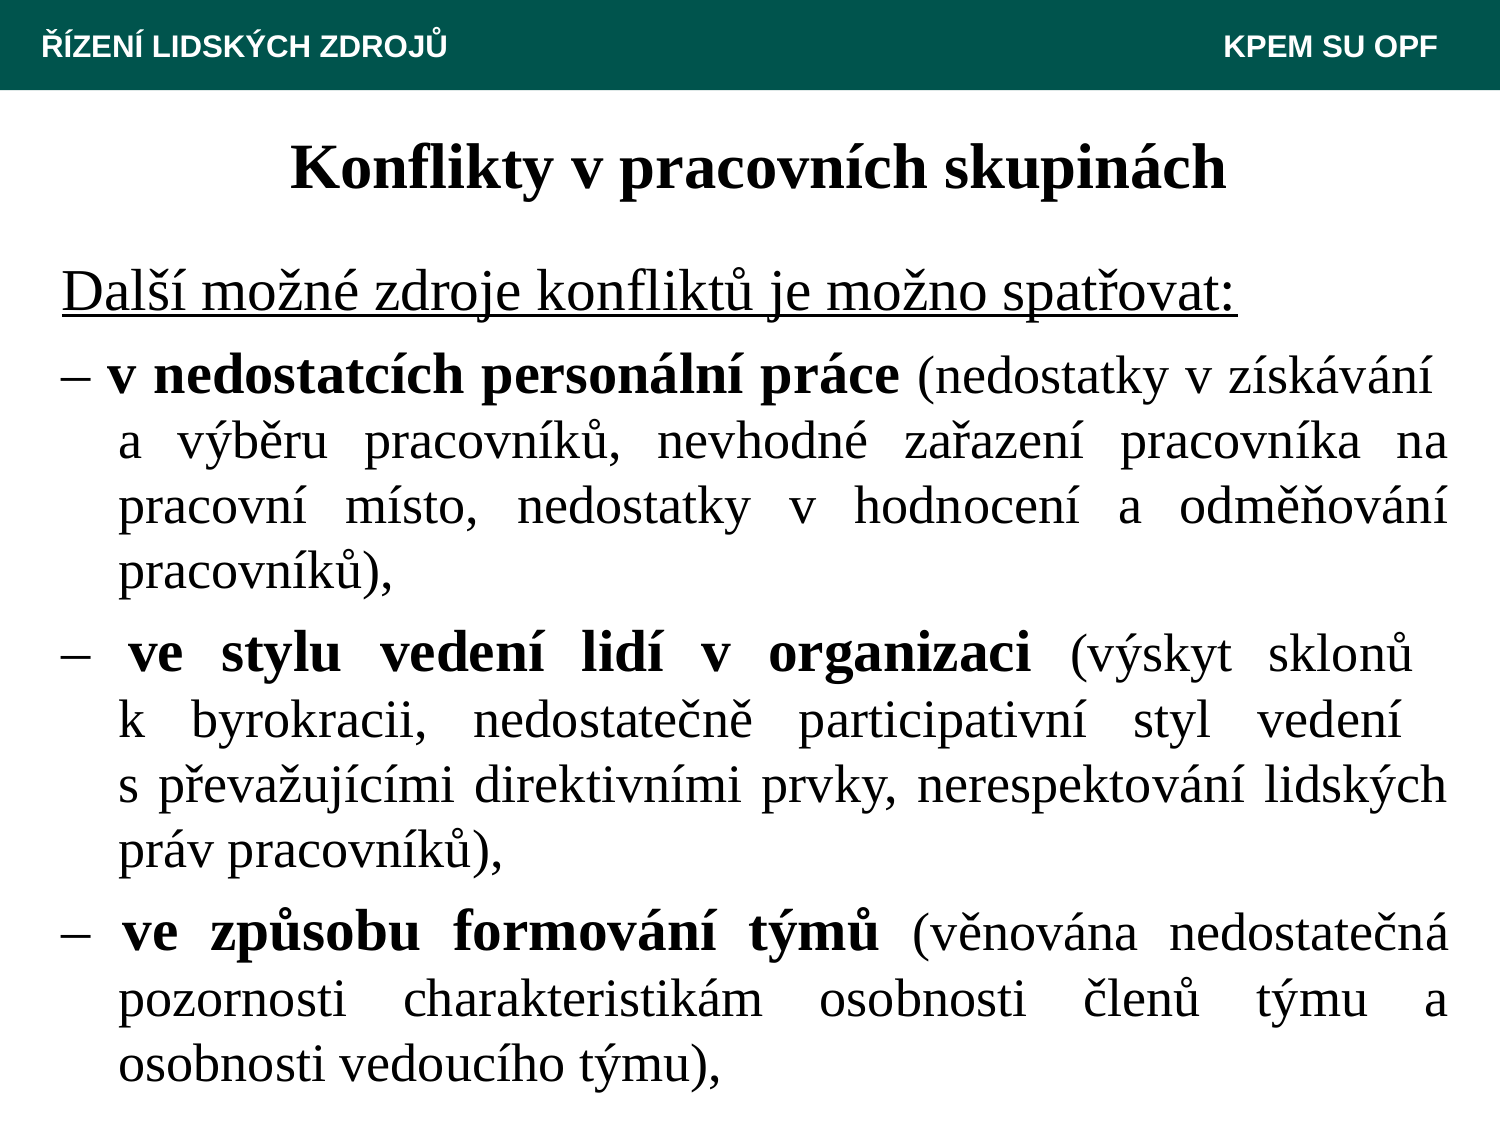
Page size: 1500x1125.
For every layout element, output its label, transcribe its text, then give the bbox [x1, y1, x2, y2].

text_box ŘÍZENÍ LIDSKÝCH ZDROJŮ KPEM SU OPF [0, 0, 1500, 92]
title Konflikty v pracovních skupinách [58, 105, 1459, 221]
list Další možné zdroje konfliktů je možno spatřovat: – v nedostatcích personální práce (nedostatky v získávání a výběru pracovníků, nevhodné zařazení pracovníka na pracovní místo, nedostatky v hodnocení a odměňování pracovníků), – ve stylu vedení lidí v organizaci (výskyt sklonů k byrokracii, nedostatečně participativní styl vedení s převažujícími direktivními prvky, nerespektování lidských práv pracovníků), – ve způsobu formování týmů (věnována nedostatečná pozornosti charakteristikám osobnosti členů týmu a osobnosti vedoucího týmu), [46, 243, 1466, 1091]
